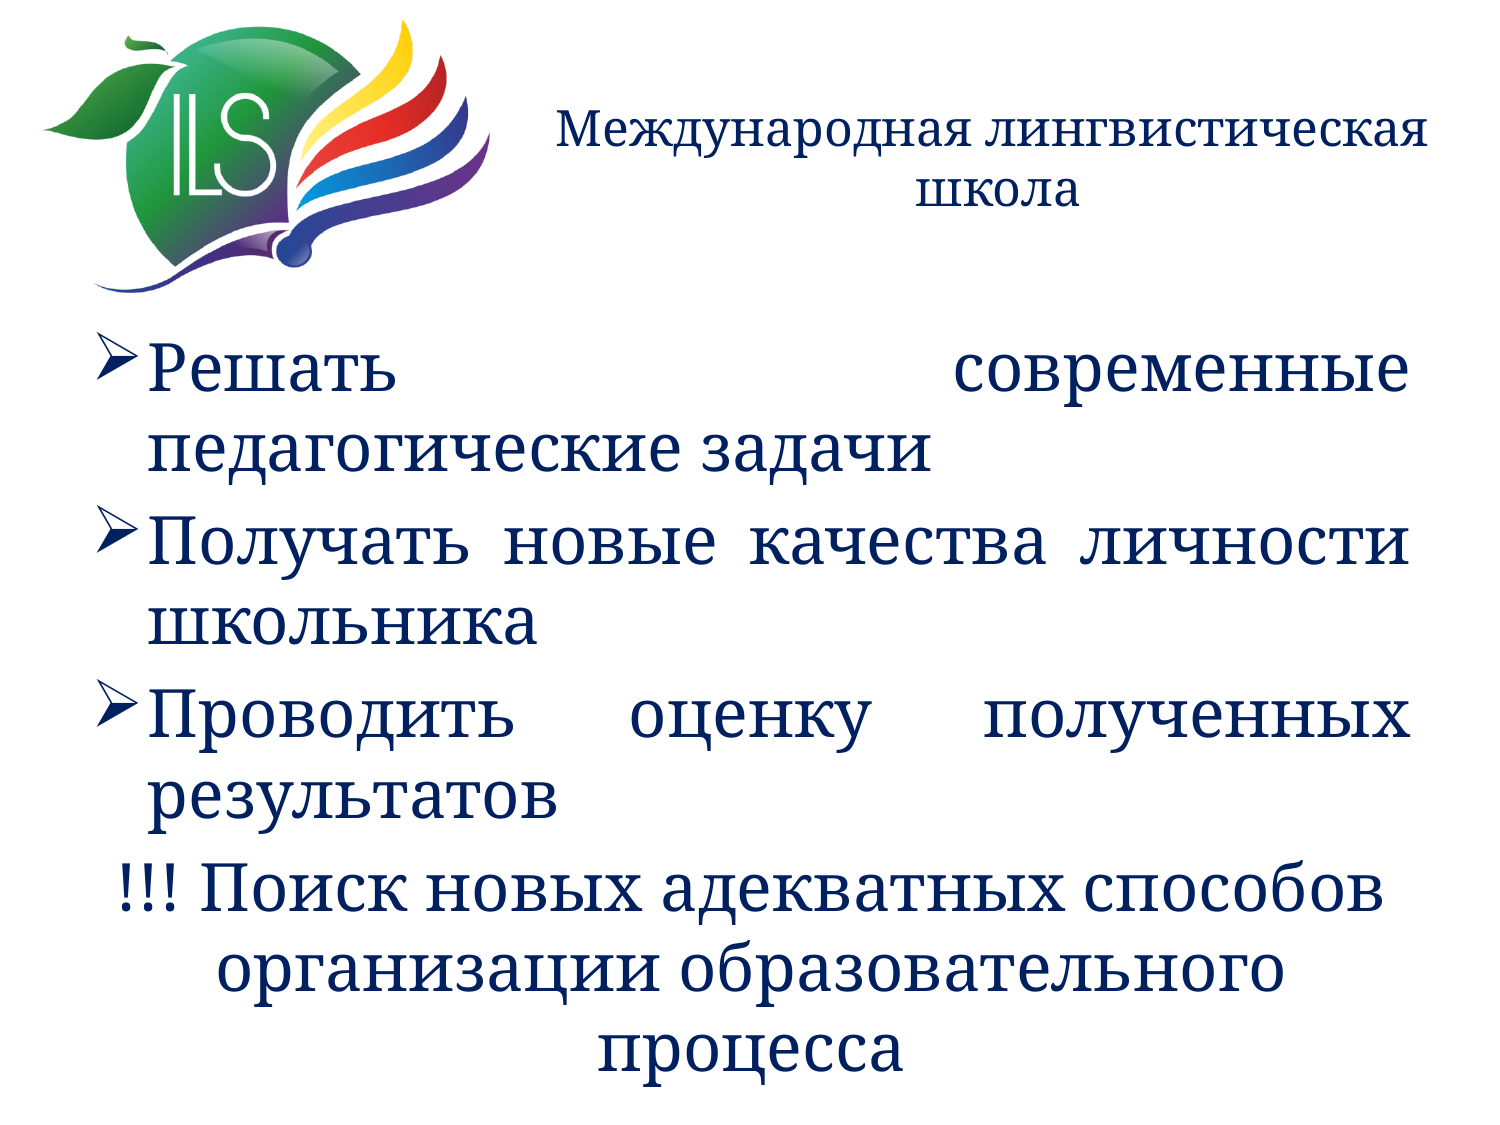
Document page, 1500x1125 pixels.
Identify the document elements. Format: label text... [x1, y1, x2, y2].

list Решать современные педагогические задачи Получать новые качества личности школьника Проводить оценку полученных результатов !!! Поиск новых адекватных способов организации образовательного процесса [76, 316, 1427, 1106]
title Международная лингвистическая школа [513, 45, 1471, 268]
picture [40, 18, 490, 294]
